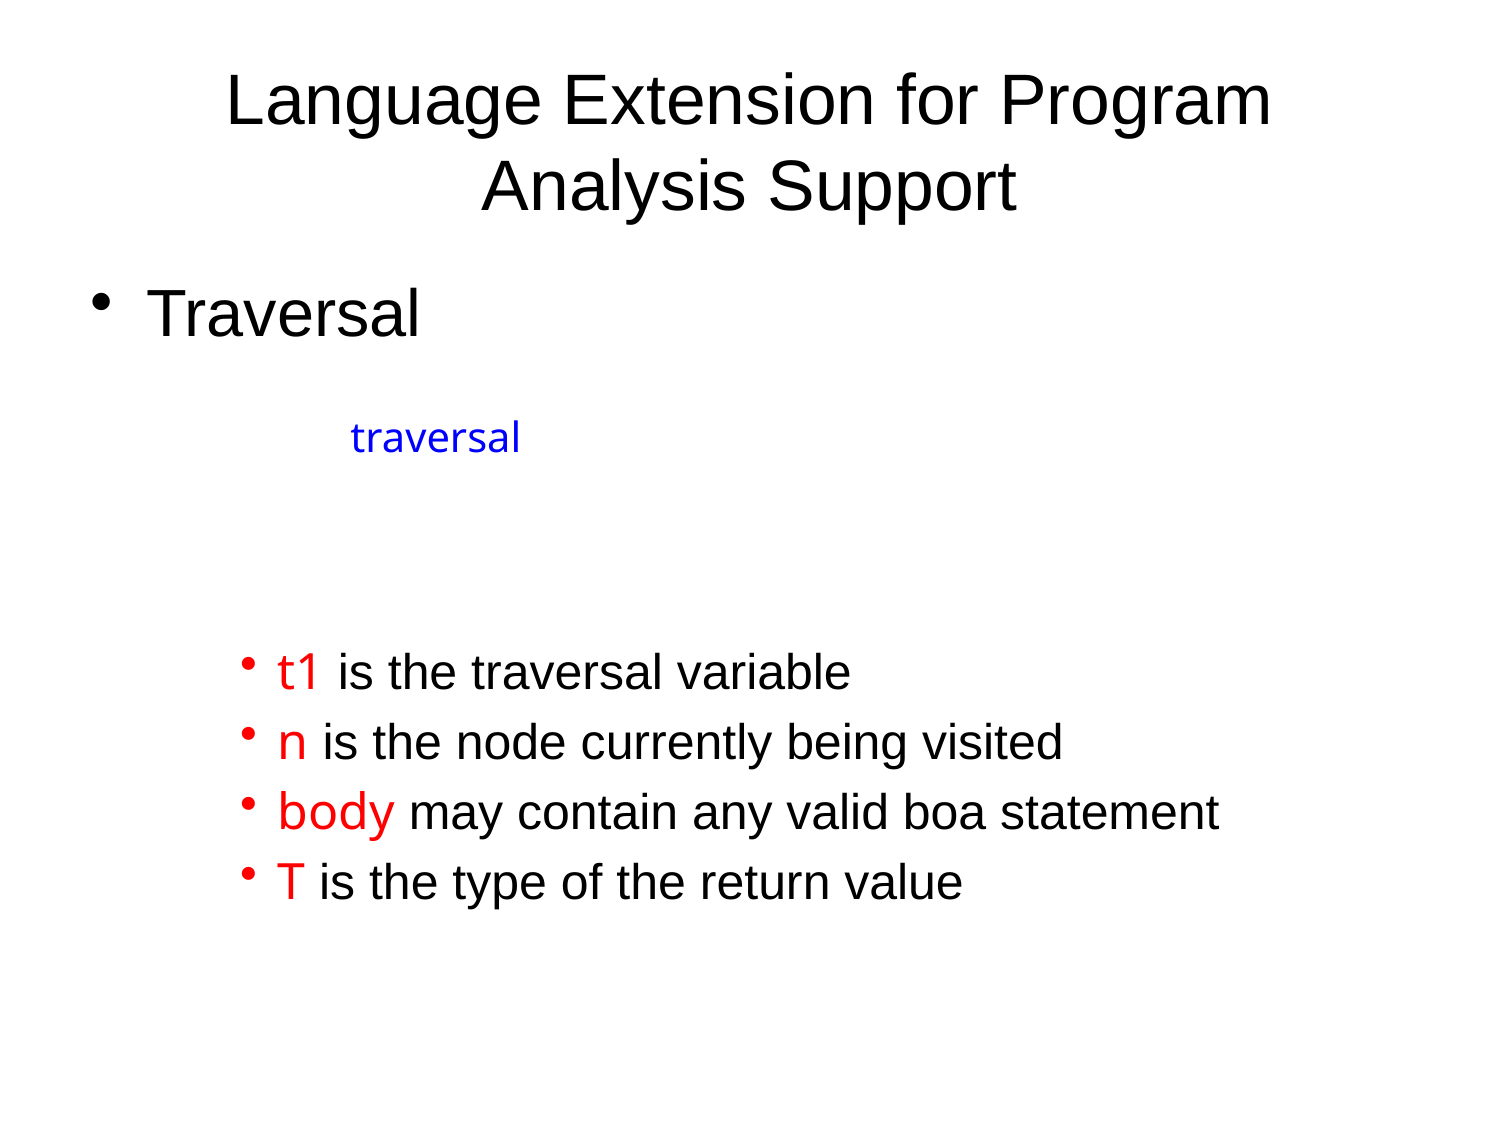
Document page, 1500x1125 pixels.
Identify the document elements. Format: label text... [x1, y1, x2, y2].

text_box t1 := traversal(n: CFGNode): T { body } [240, 403, 1470, 569]
list Traversal t1 is the traversal variable n is the node currently being visited body may contain any valid boa statement T is the type of the return value [75, 262, 1425, 1005]
title Language Extension for Program Analysis Support [75, 45, 1425, 233]
